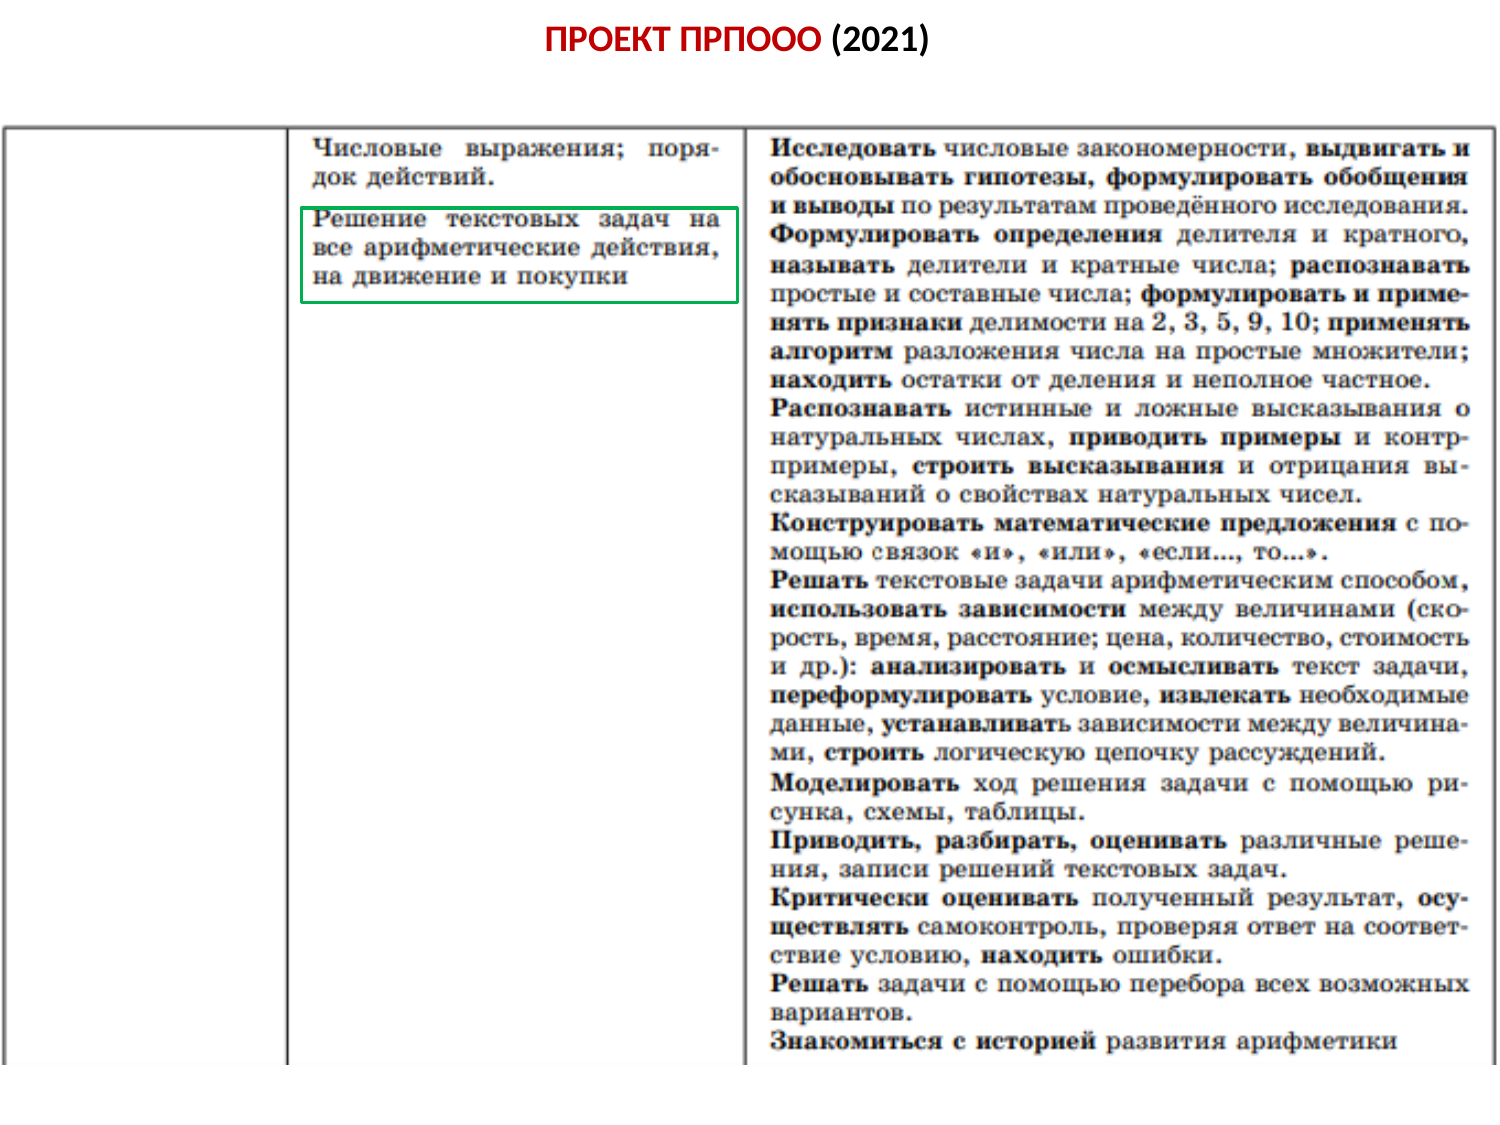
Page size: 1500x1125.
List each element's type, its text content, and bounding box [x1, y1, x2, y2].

picture [0, 117, 1499, 1065]
text_box ПРОЕКТ ПРПООО (2021) [466, 6, 1009, 66]
